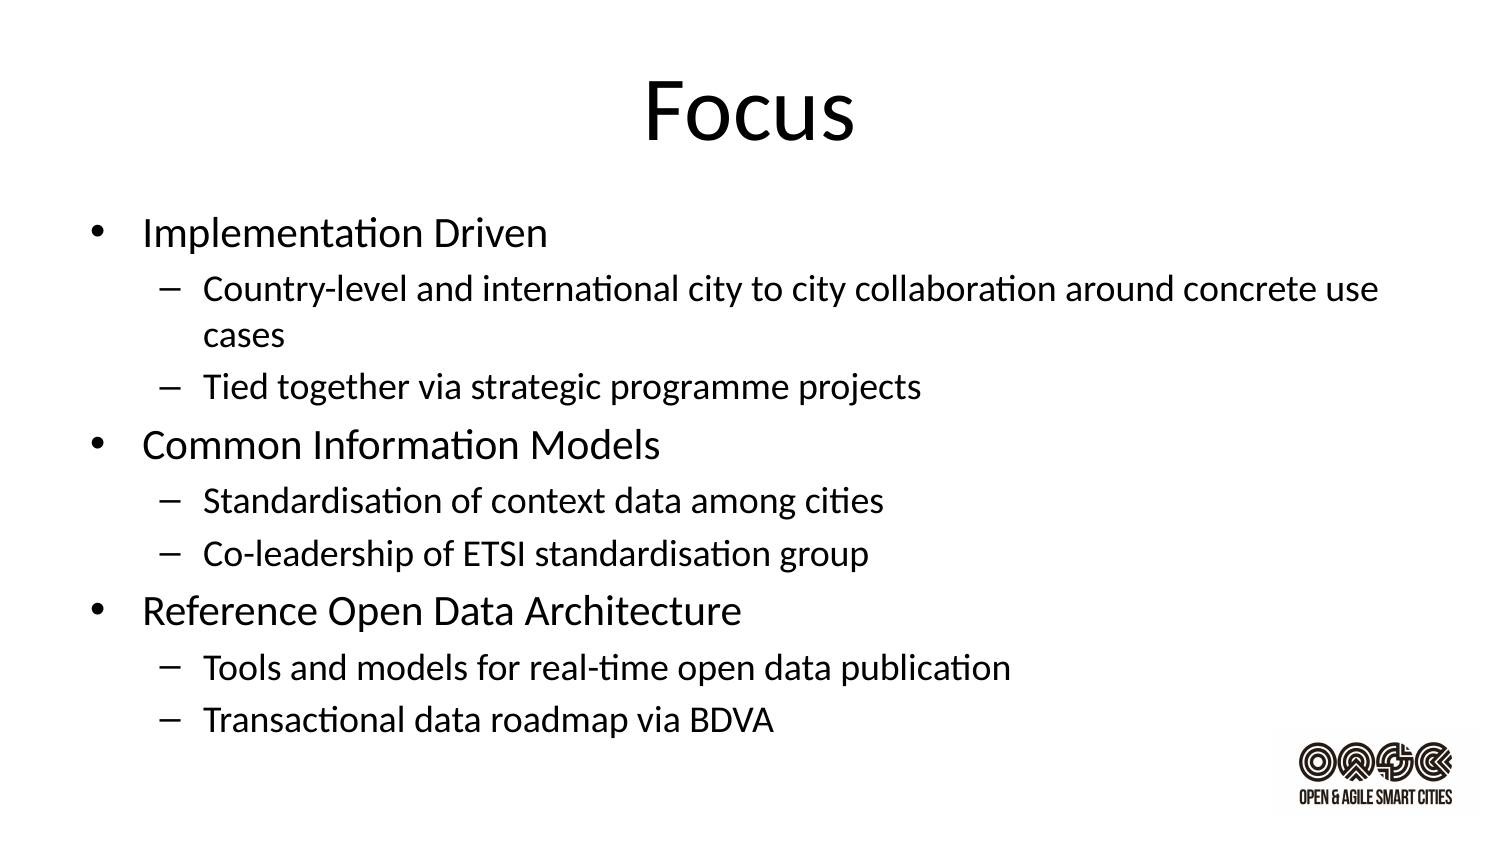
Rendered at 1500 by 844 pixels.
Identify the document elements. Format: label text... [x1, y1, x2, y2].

list Implementation Driven Country-level and international city to city collaboration around concrete use cases Tied together via strategic programme projects Common Information Models Standardisation of context data among cities Co-leadership of ETSI standardisation group Reference Open Data Architecture Tools and models for real-time open data publication Transactional data roadmap via BDVA [75, 196, 1425, 754]
title Focus [75, 33, 1425, 175]
picture [1272, 728, 1479, 813]
